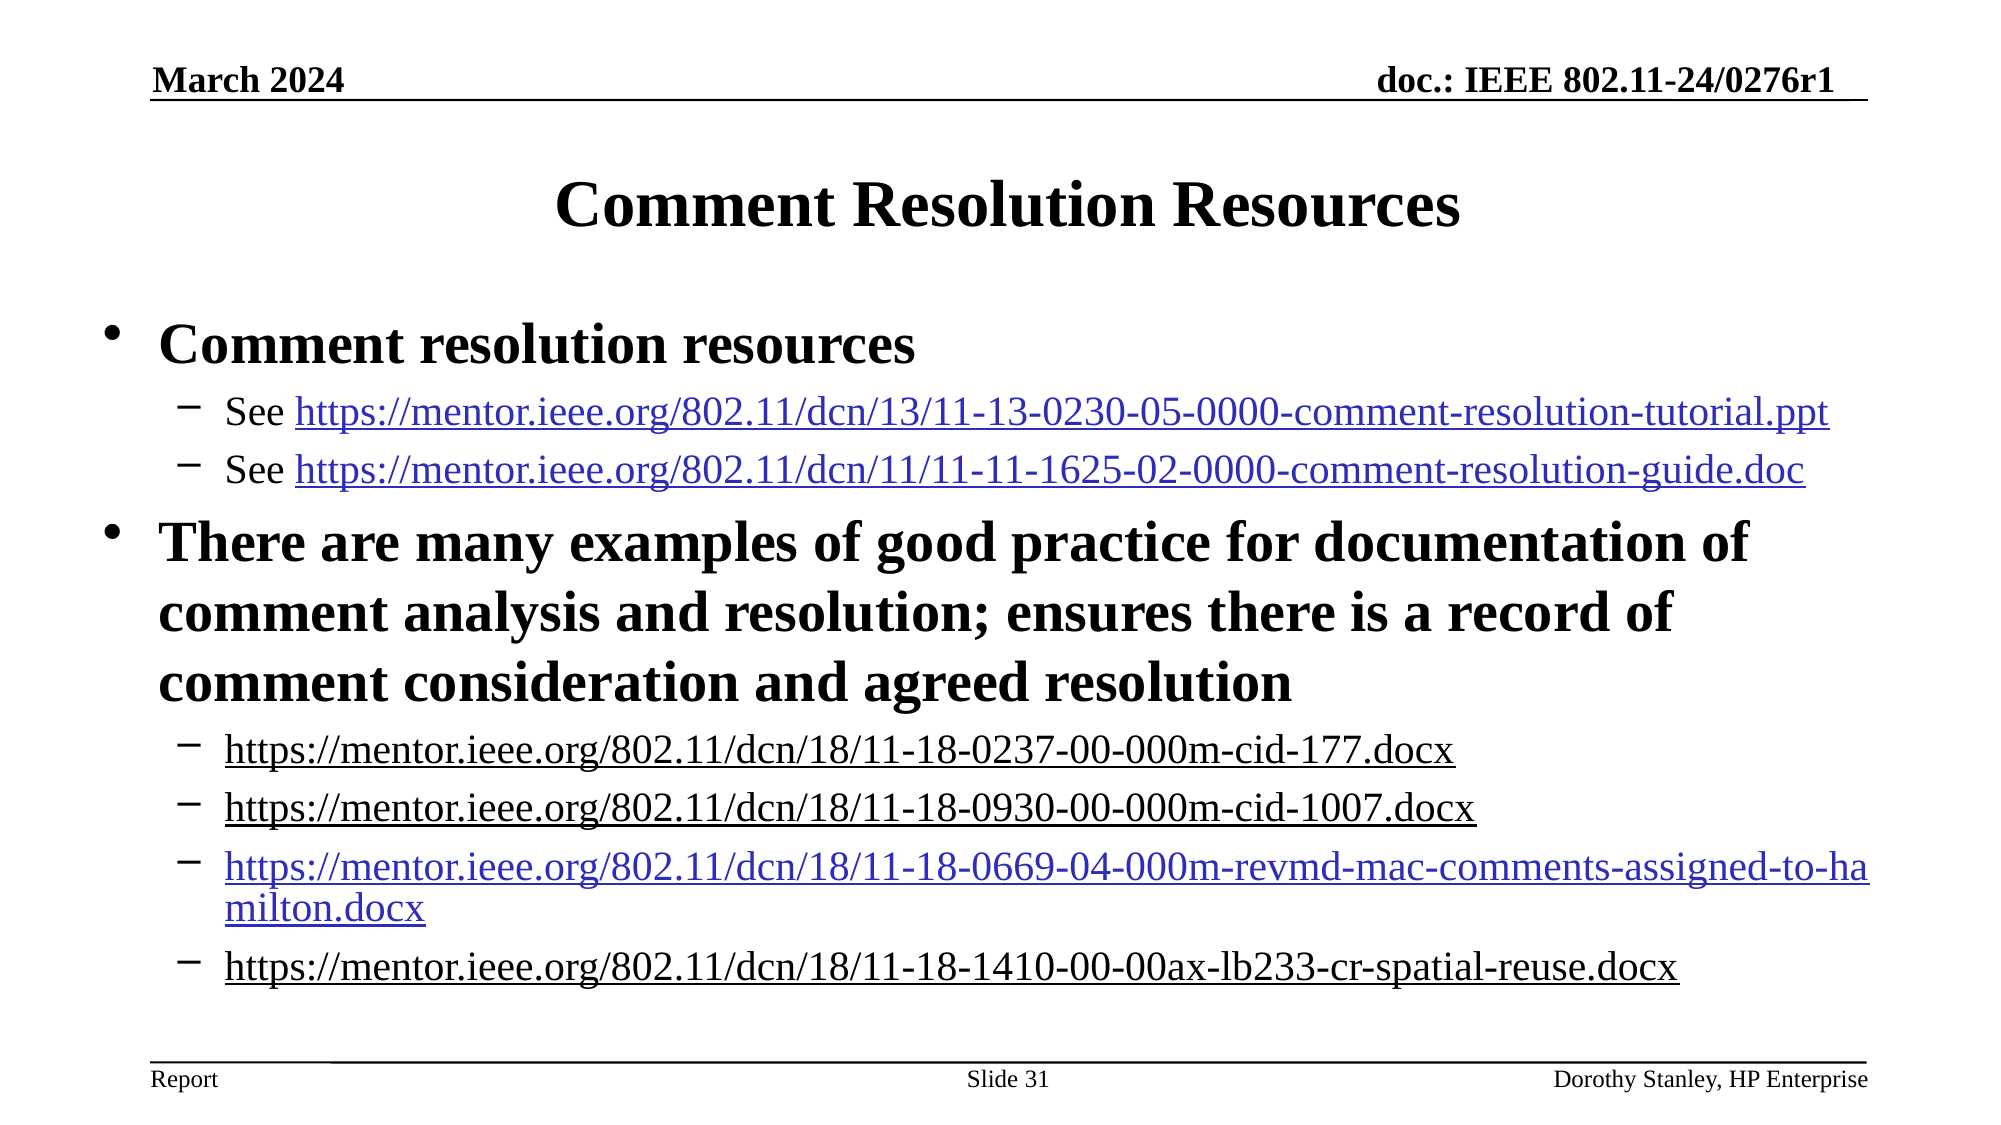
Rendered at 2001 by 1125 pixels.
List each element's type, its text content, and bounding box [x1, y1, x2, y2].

list Comment resolution resources See https://mentor.ieee.org/802.11/dcn/13/11-13-0230-05-0000-comment-resolution-tutorial.ppt See https://mentor.ieee.org/802.11/dcn/11/11-11-1625-02-0000-comment-resolution-guide.doc There are many examples of good practice for documentation of comment analysis and resolution; ensures there is a record of comment consideration and agreed resolution https://mentor.ieee.org/802.11/dcn/18/11-18-0237-00-000m-cid-177.docx https://mentor.ieee.org/802.11/dcn/18/11-18-0930-00-000m-cid-1007.docx https://mentor.ieee.org/802.11/dcn/18/11-18-0669-04-000m-revmd-mac-comments-assigned-to-hamilton.docx https://mentor.ieee.org/802.11/dcn/18/11-18-1410-00-00ax-lb233-cr-spatial-reuse.docx [87, 297, 1913, 975]
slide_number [152, 54, 406, 101]
footer Dorothy Stanley, HP Enterprise [1512, 1061, 1869, 1093]
slide_number Slide 31 [964, 1061, 1053, 1093]
title Comment Resolution Resources [150, 112, 1850, 288]
